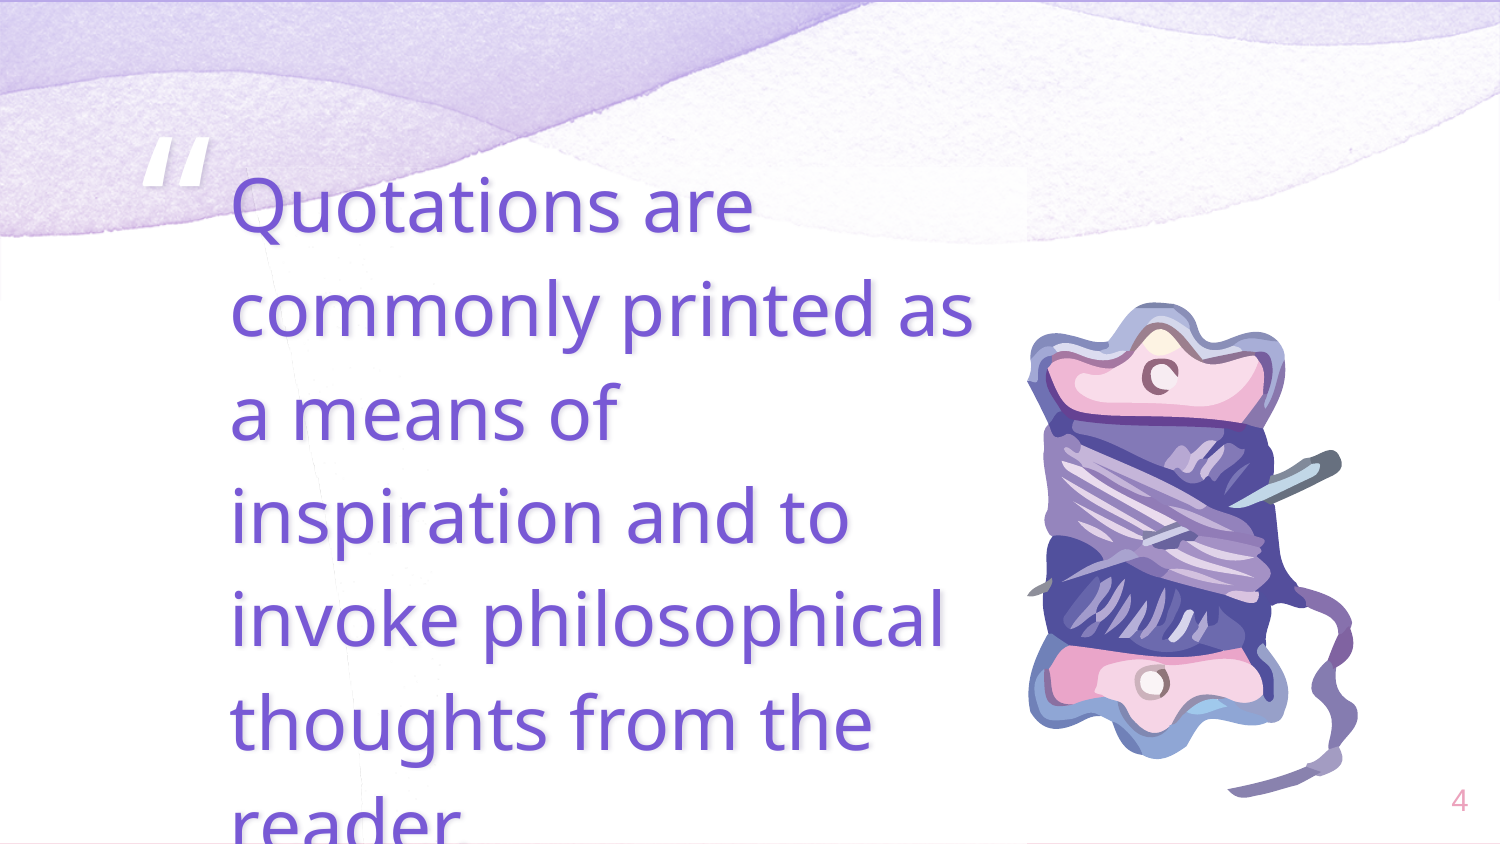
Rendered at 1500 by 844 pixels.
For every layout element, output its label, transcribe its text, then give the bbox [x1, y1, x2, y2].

slide_number 4 [1378, 766, 1469, 832]
list Quotations are commonly printed as a means of inspiration and to invoke philosophical thoughts from the reader. [229, 144, 985, 701]
picture [0, 2, 1500, 844]
